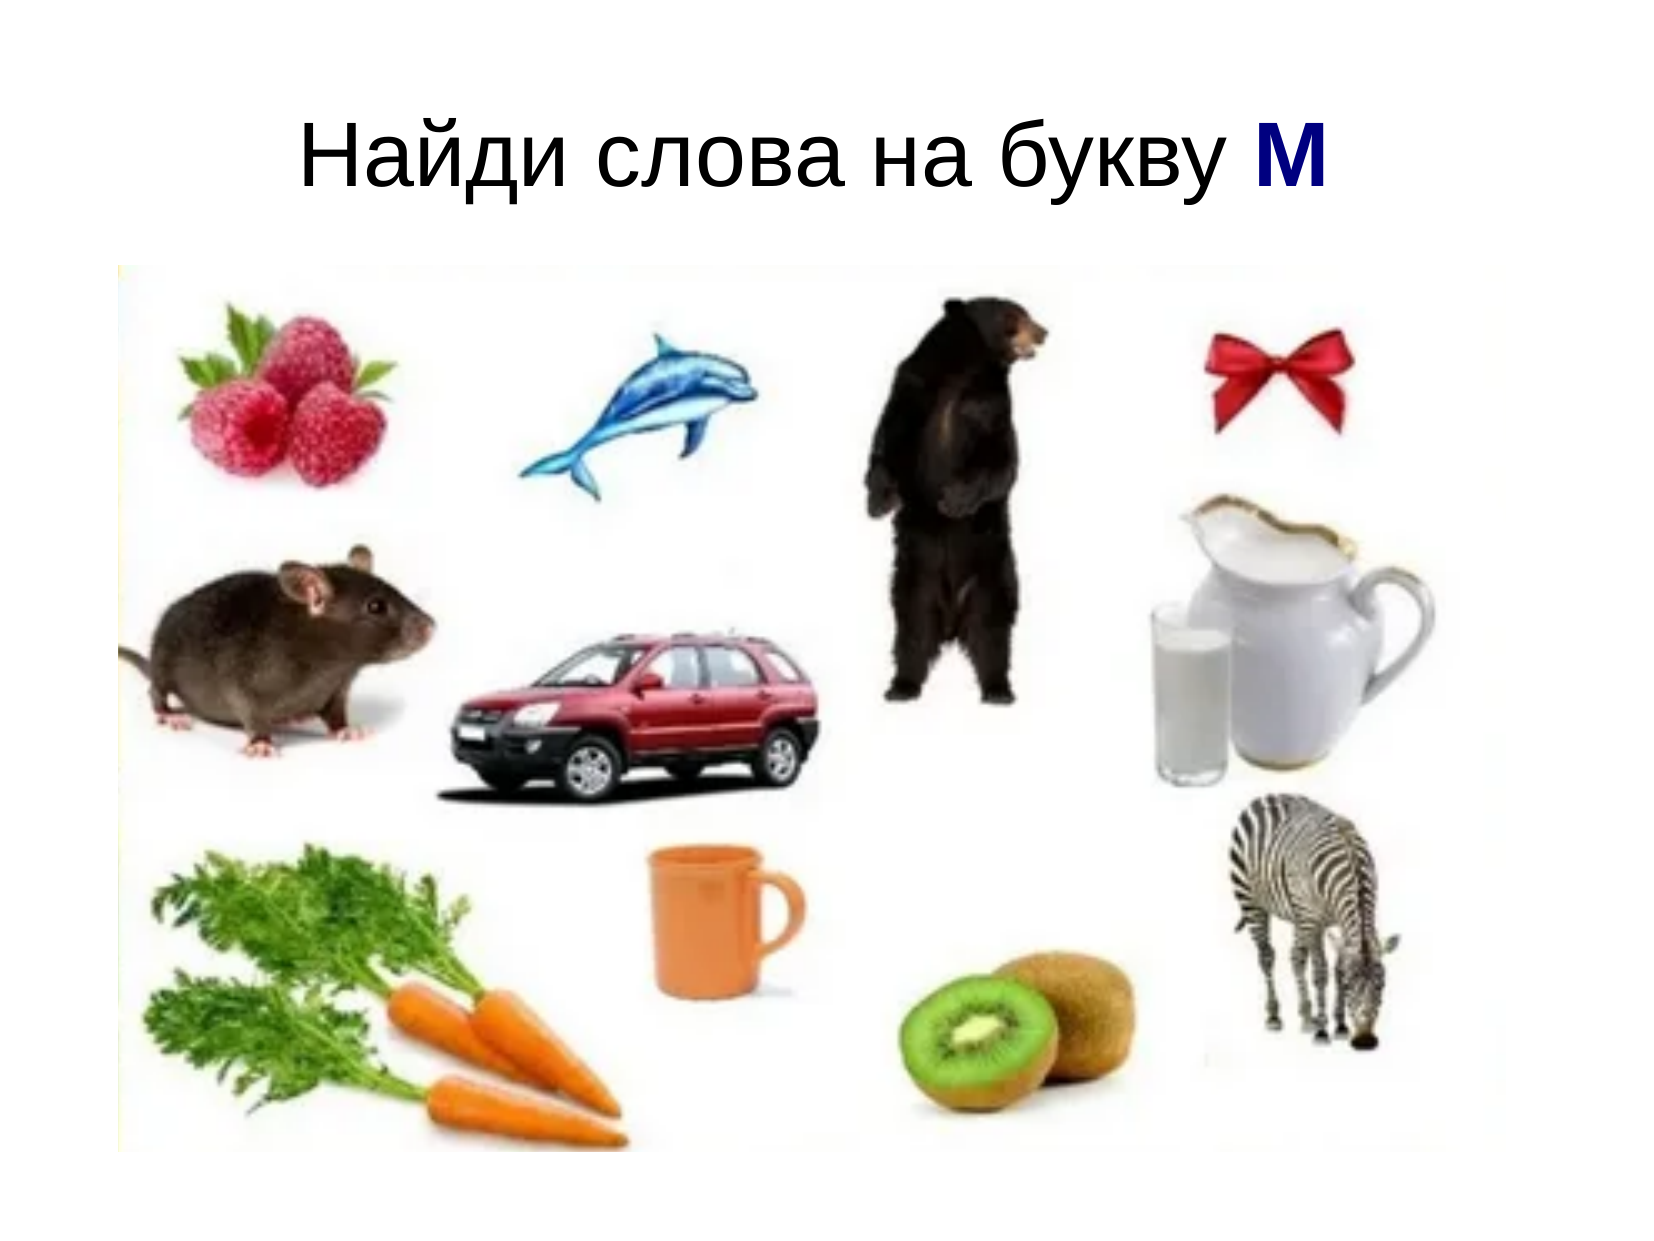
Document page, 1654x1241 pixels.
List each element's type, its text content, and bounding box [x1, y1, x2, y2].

title Найди слова на букву М [82, 49, 1571, 257]
picture [118, 265, 1506, 1152]
